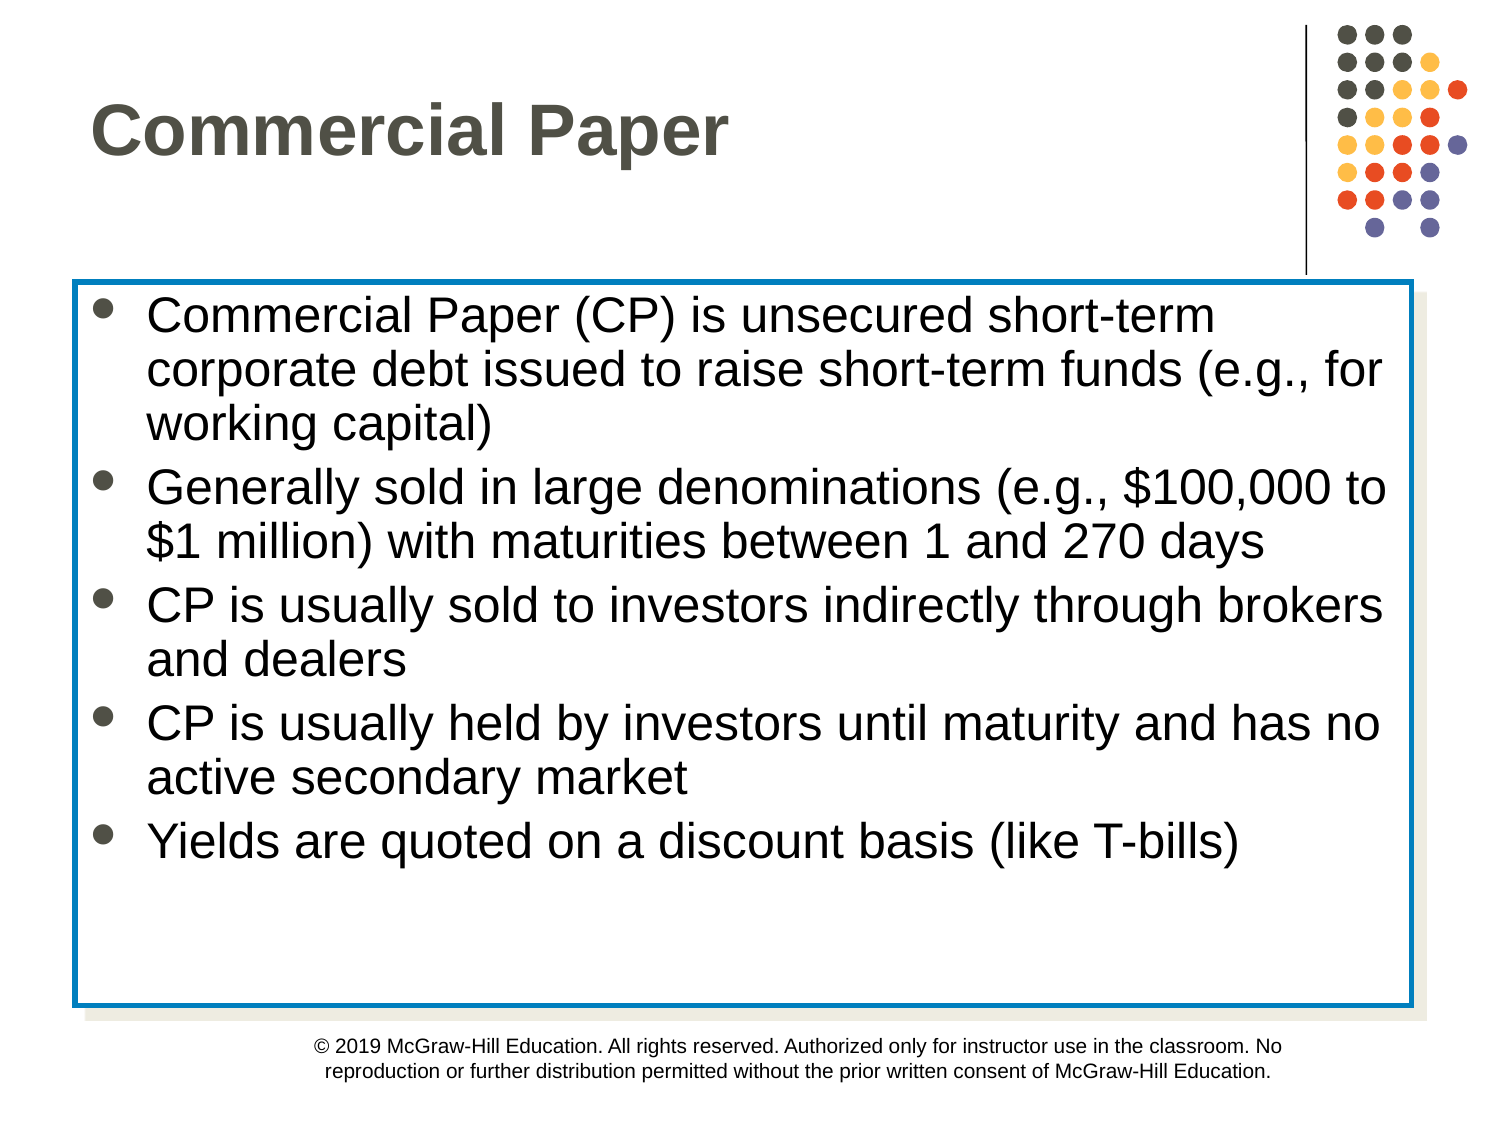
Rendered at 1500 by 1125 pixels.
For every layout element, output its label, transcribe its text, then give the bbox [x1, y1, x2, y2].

list Commercial Paper (CP) is unsecured short-term corporate debt issued to raise short-term funds (e.g., for working capital) Generally sold in large denominations (e.g., $100,000 to $1 million) with maturities between 1 and 270 days CP is usually sold to investors indirectly through brokers and dealers CP is usually held by investors until maturity and has no active secondary market Yields are quoted on a discount basis (like T-bills) [75, 282, 1412, 1006]
footer © 2019 McGraw-Hill Education. All rights reserved. Authorized only for instructor use in the classroom. No reproduction or further distribution permitted without the prior written consent of McGraw-Hill Education. [283, 1025, 1313, 1100]
title Commercial Paper [75, 20, 1313, 233]
